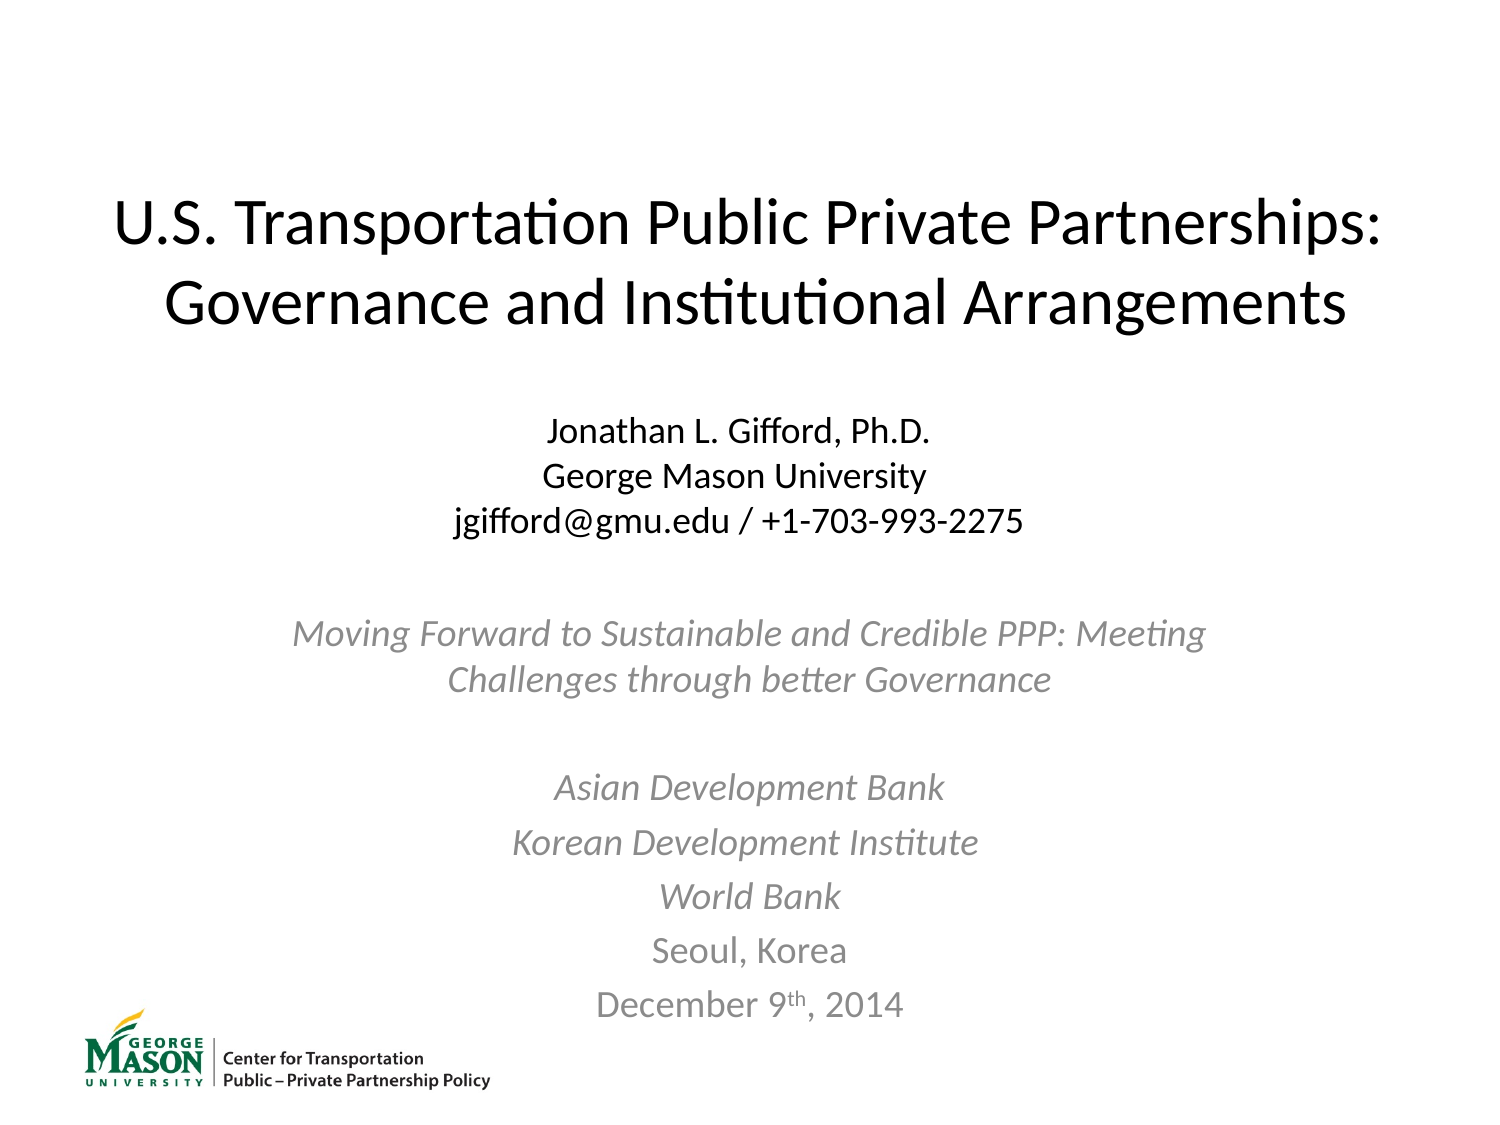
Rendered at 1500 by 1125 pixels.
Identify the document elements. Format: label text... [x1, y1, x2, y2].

text_box Jonathan L. Gifford, Ph.D. George Mason University jgifford@gmu.edu / +1-703-993-2275 [438, 398, 1040, 549]
subtitle Moving Forward to Sustainable and Credible PPP: Meeting Challenges through better Governance Asian Development Bank Korean Development Institute World Bank Seoul, Korea December 9th, 2014 [225, 600, 1275, 1038]
picture [62, 999, 513, 1109]
title U.S. Transportation Public Private Partnerships: Governance and Institutional Arrangements [75, 137, 1438, 379]
